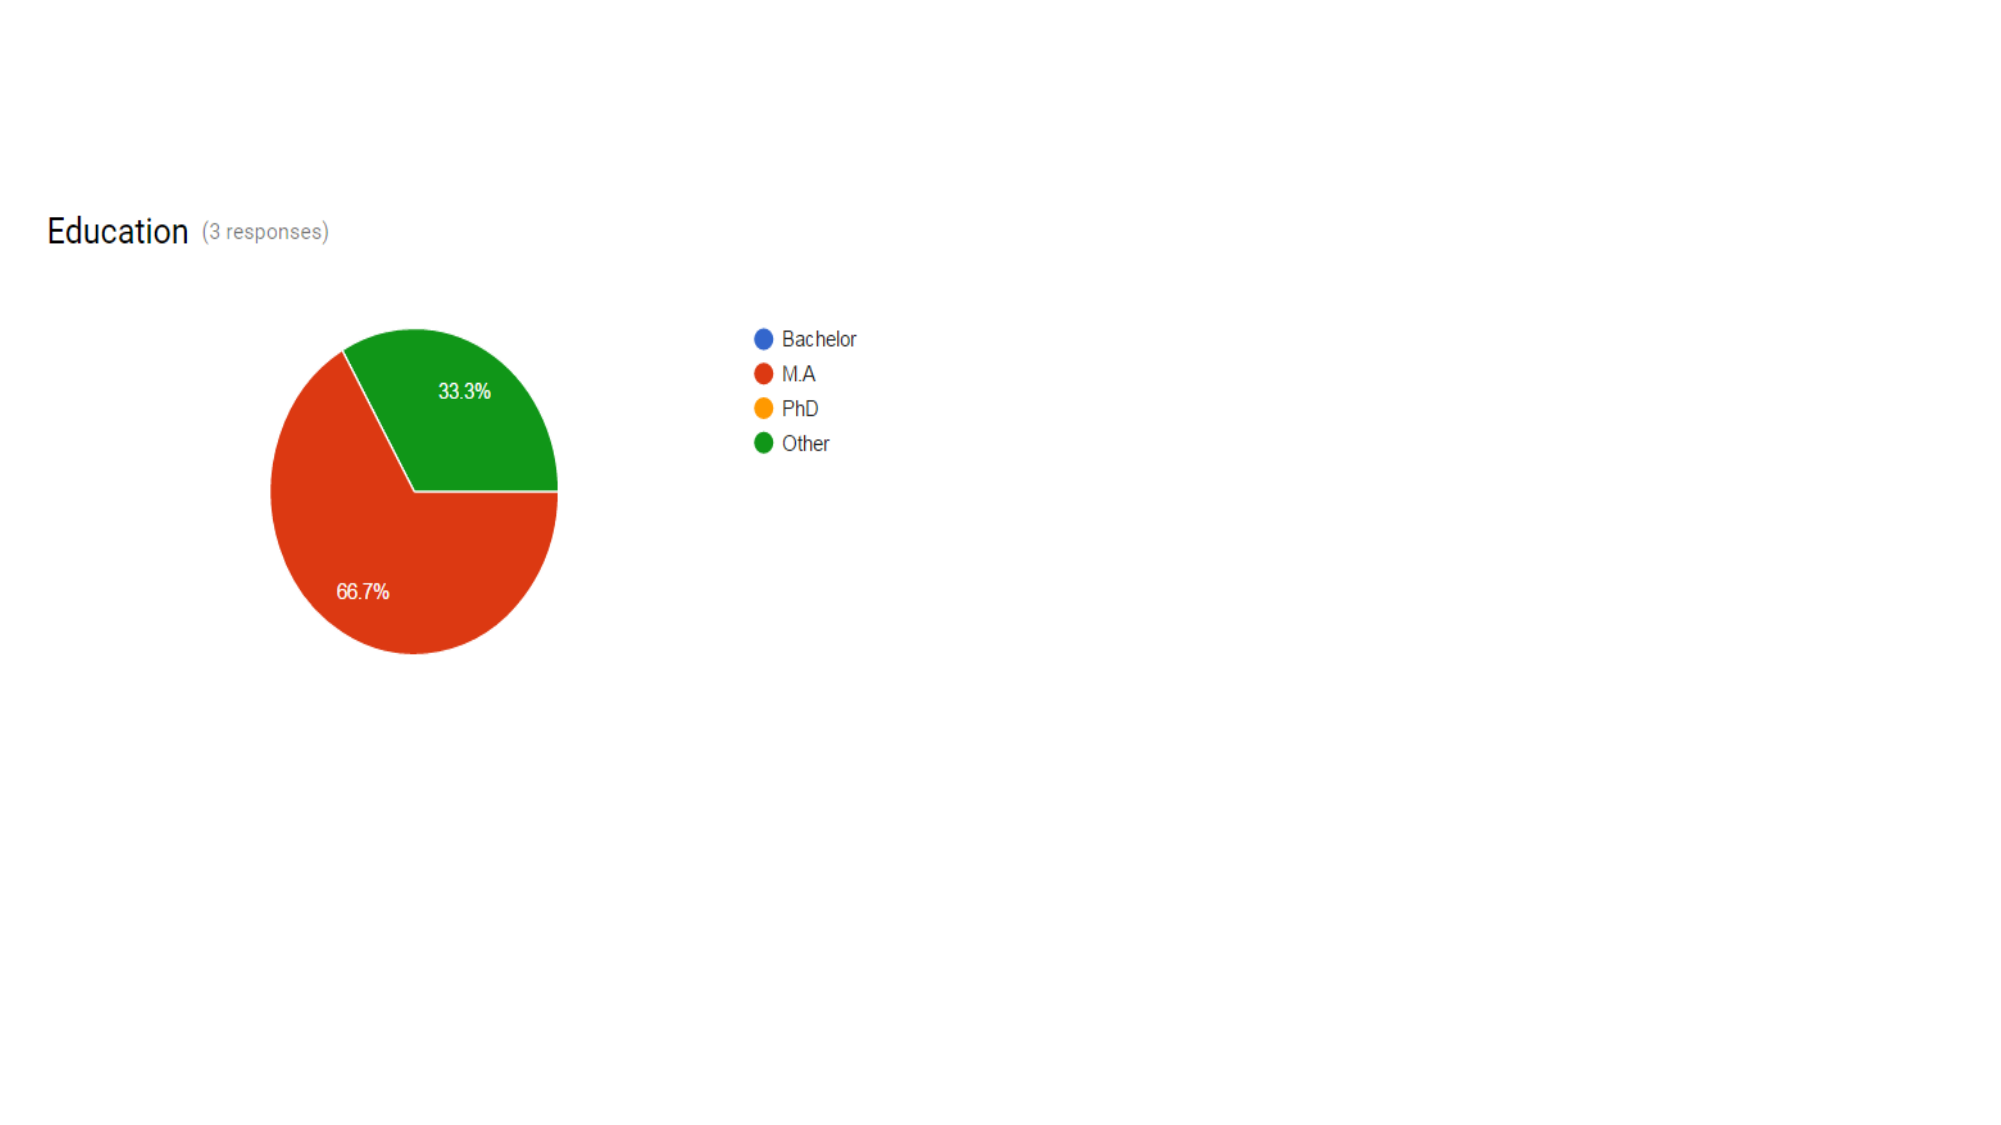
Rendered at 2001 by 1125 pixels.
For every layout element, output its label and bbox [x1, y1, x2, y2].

list [46, 36, 1798, 1125]
